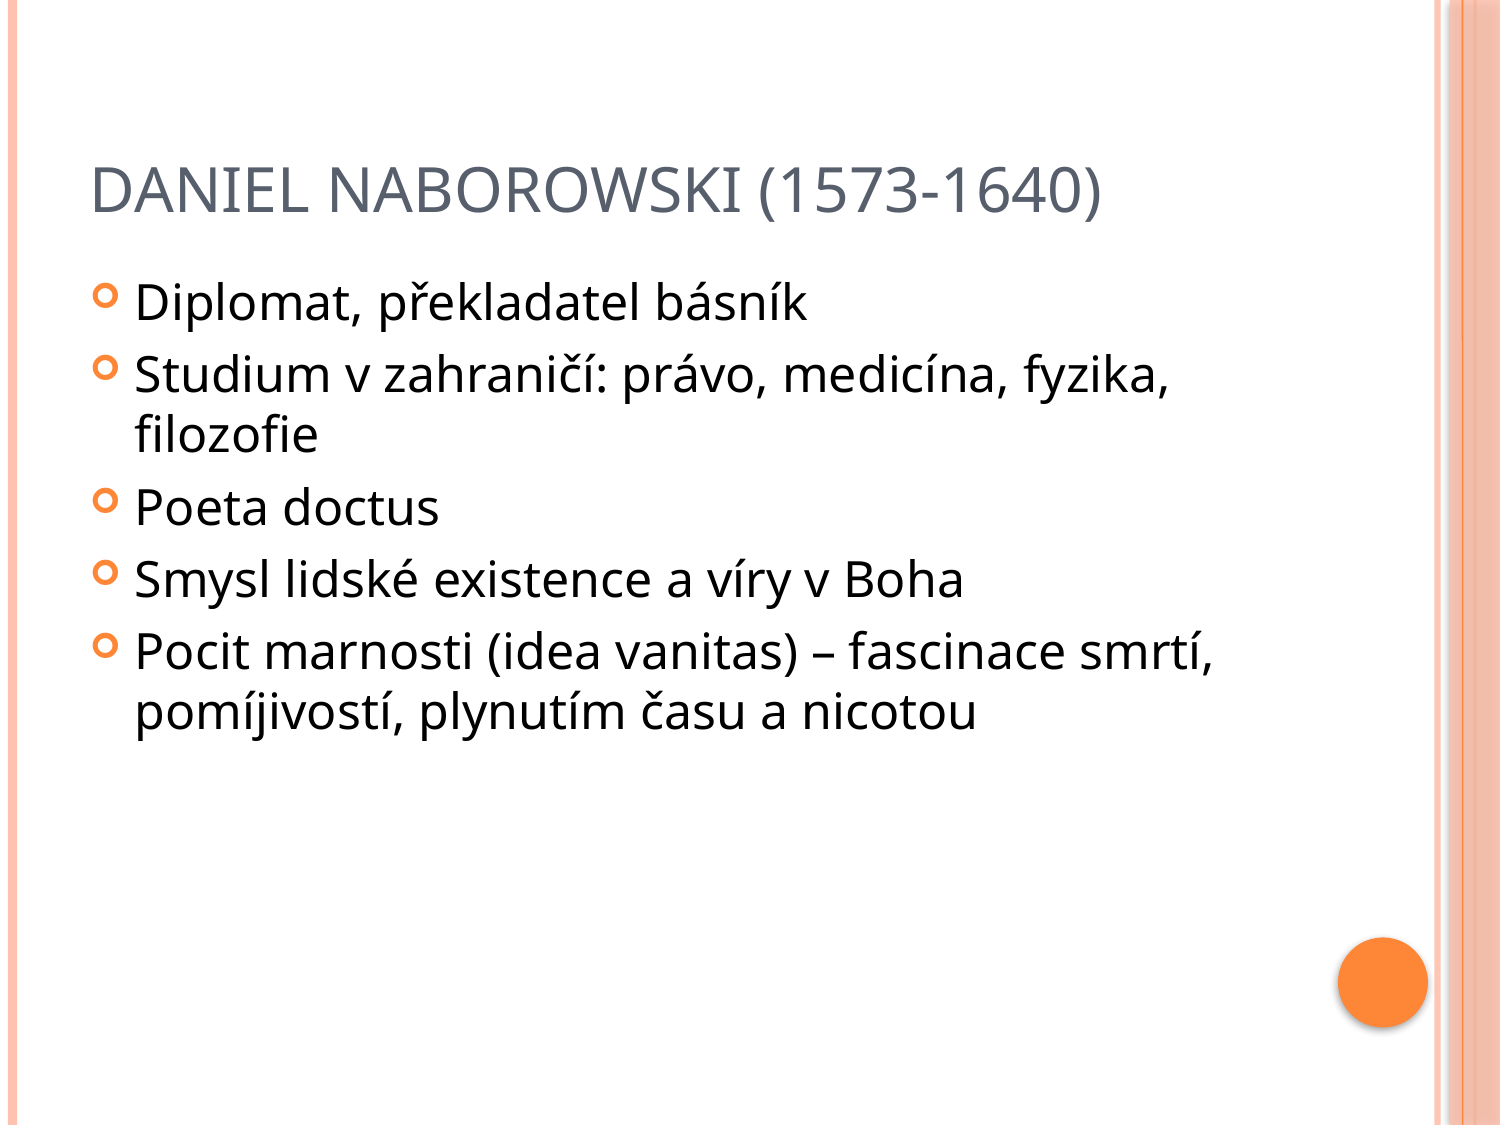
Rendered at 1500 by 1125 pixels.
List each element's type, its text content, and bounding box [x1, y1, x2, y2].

title Daniel Naborowski (1573-1640) [75, 45, 1300, 233]
list Diplomat, překladatel básník Studium v zahraničí: právo, medicína, fyzika, filozofie Poeta doctus Smysl lidské existence a víry v Boha Pocit marnosti (idea vanitas) – fascinace smrtí, pomíjivostí, plynutím času a nicotou [75, 262, 1300, 1062]
